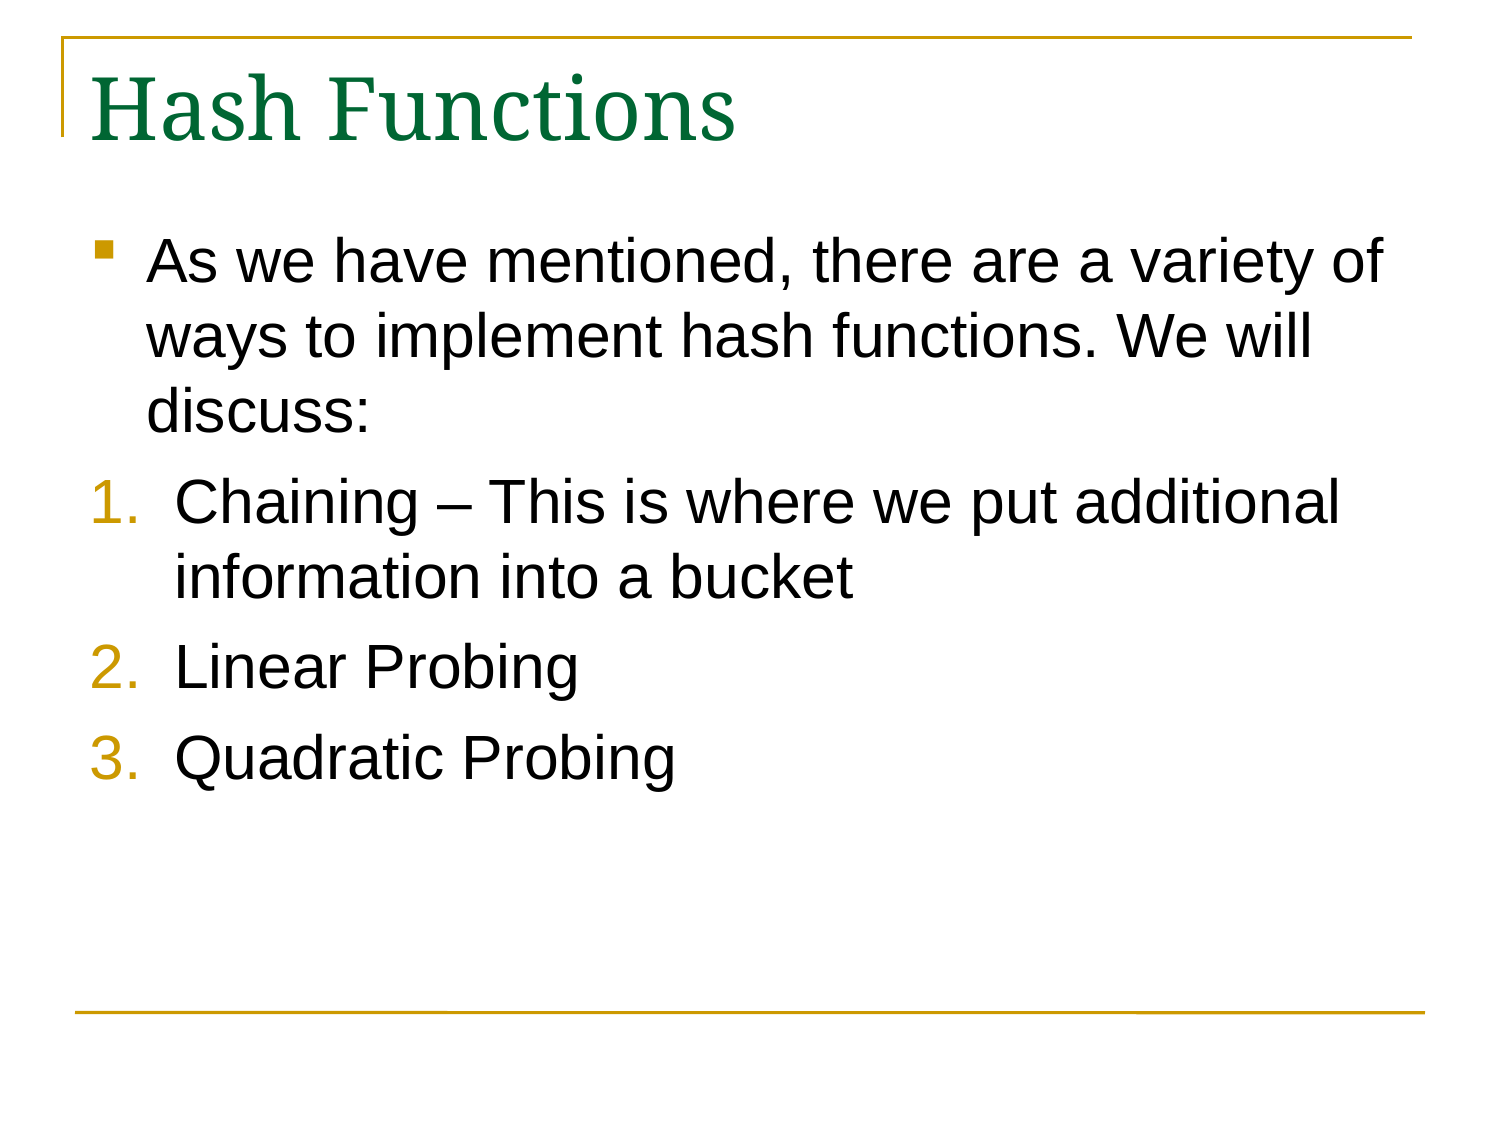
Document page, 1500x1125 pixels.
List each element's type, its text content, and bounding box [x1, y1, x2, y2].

title Hash Functions [75, 45, 1425, 212]
list As we have mentioned, there are a variety of ways to implement hash functions. We will discuss: Chaining – This is where we put additional information into a bucket Linear Probing Quadratic Probing [75, 212, 1425, 1005]
